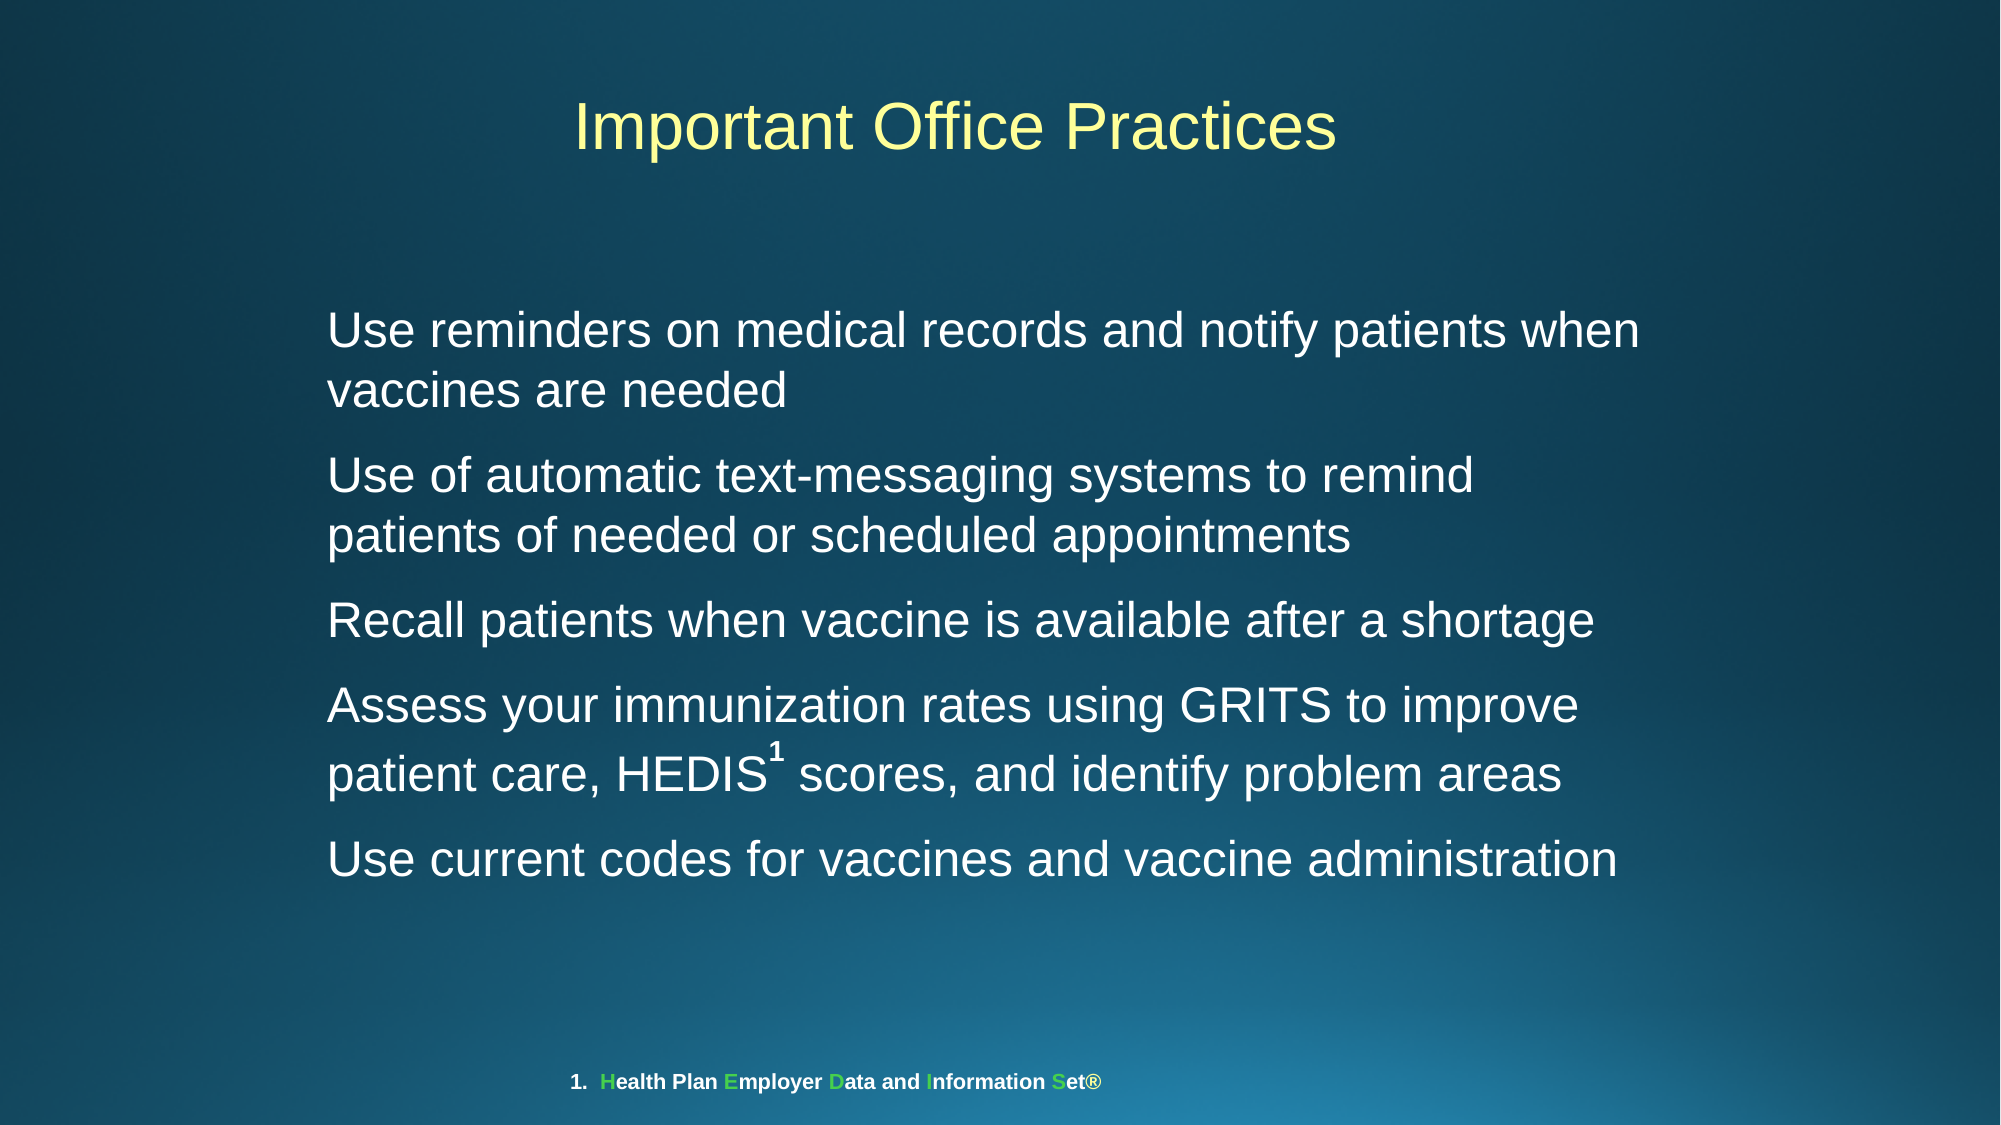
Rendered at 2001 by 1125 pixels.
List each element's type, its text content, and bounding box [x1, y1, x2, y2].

picture [0, 0, 2001, 1125]
text_box 1. Health Plan Employer Data and Information Set® [555, 1060, 1359, 1102]
text_box Use reminders on medical records and notify patients when vaccines are needed Use of automatic text-messaging systems to remind patients of needed or scheduled appointments Recall patients when vaccine is available after a shortage Assess your immunization rates using GRITS to improve patient care, HEDIS1 scores, and identify problem areas Use current codes for vaccines and vaccine administration [312, 290, 1657, 895]
text_box Important Office Practices [558, 75, 1355, 170]
